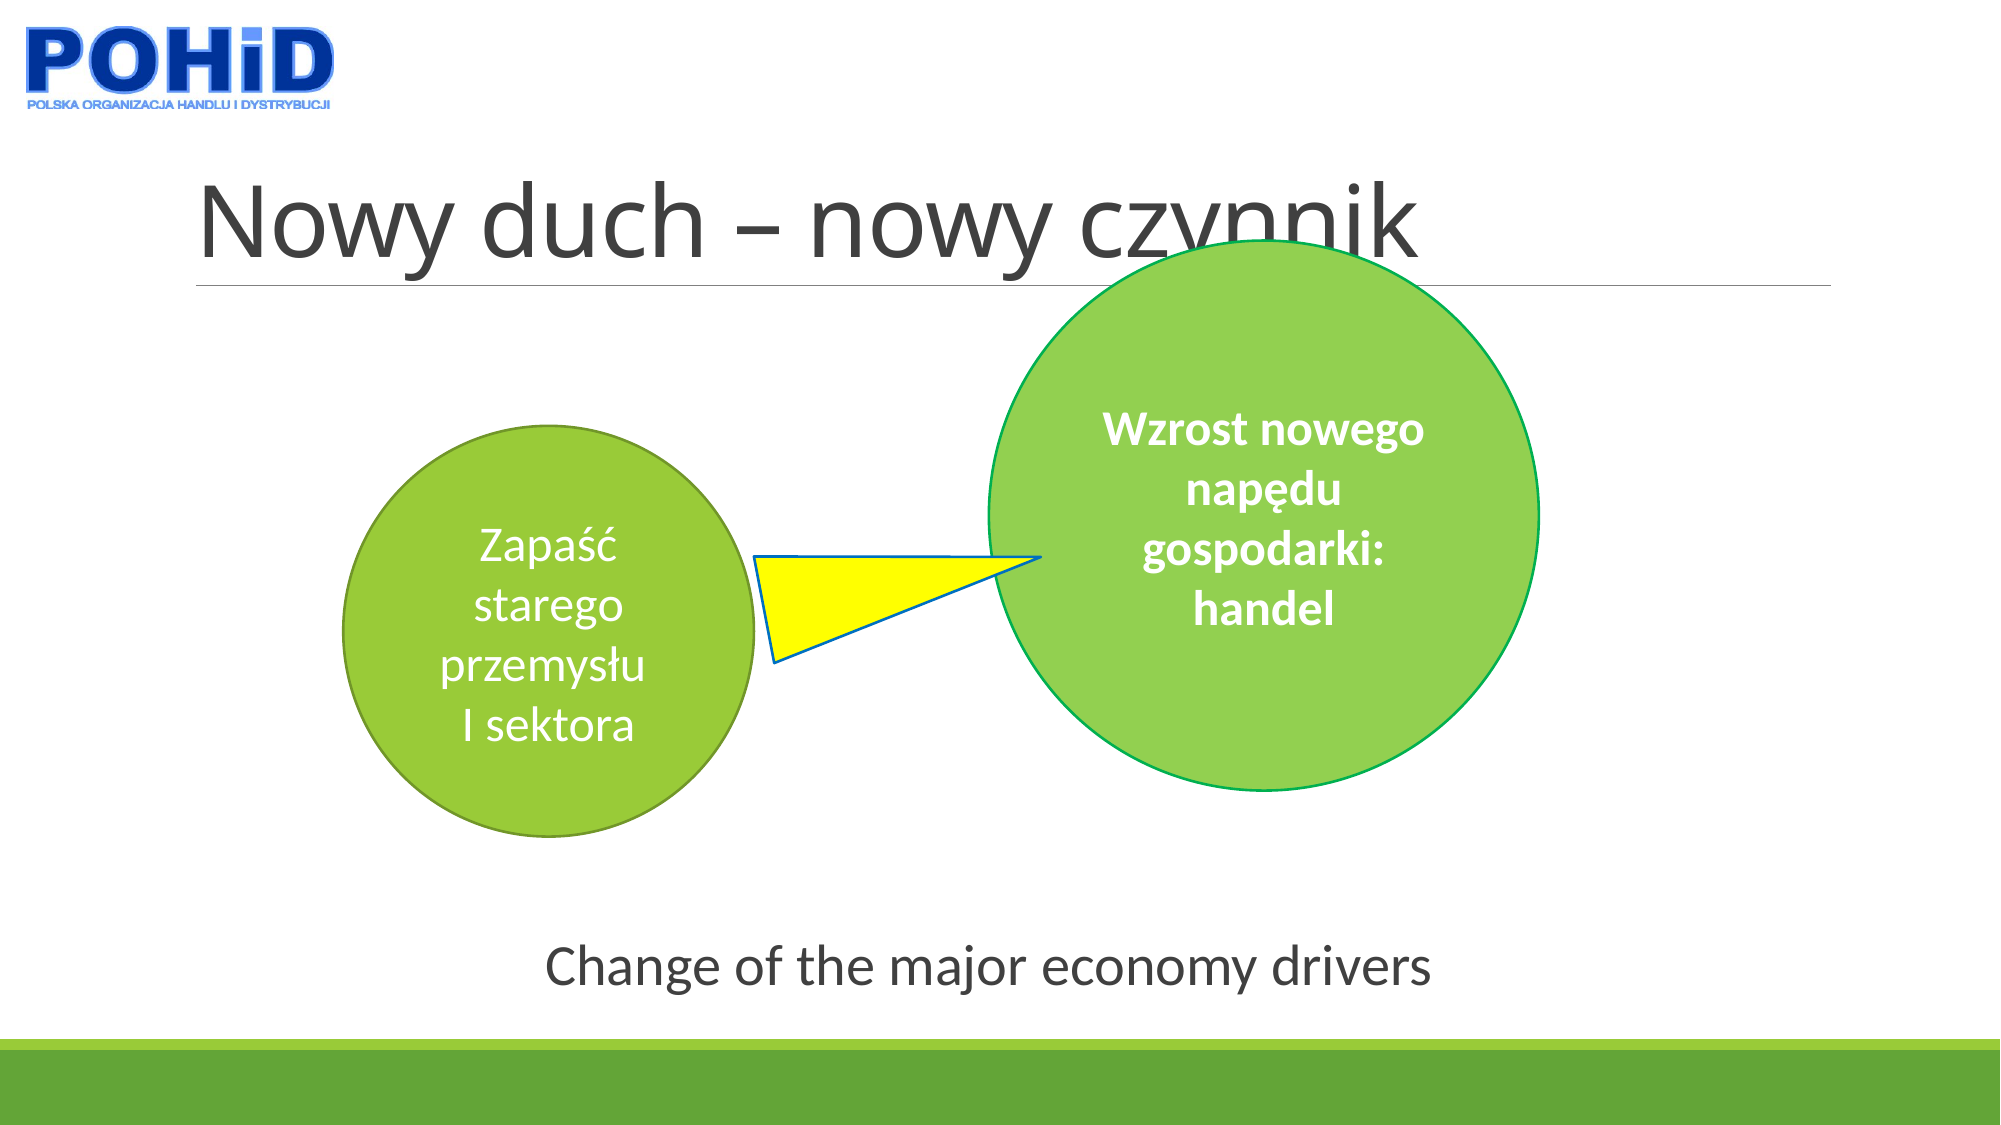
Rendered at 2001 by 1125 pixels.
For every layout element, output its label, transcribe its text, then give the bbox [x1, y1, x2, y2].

picture [25, 25, 335, 110]
title Nowy duch – nowy czynnik [180, 47, 1830, 285]
text_box Wzrost nowego napędu gospodarki: handel [987, 239, 1541, 792]
text_box [752, 555, 1043, 665]
text_box Zapaść starego przemysłu I sektora [341, 424, 756, 838]
list Change of the major economy drivers [255, 927, 1723, 1040]
